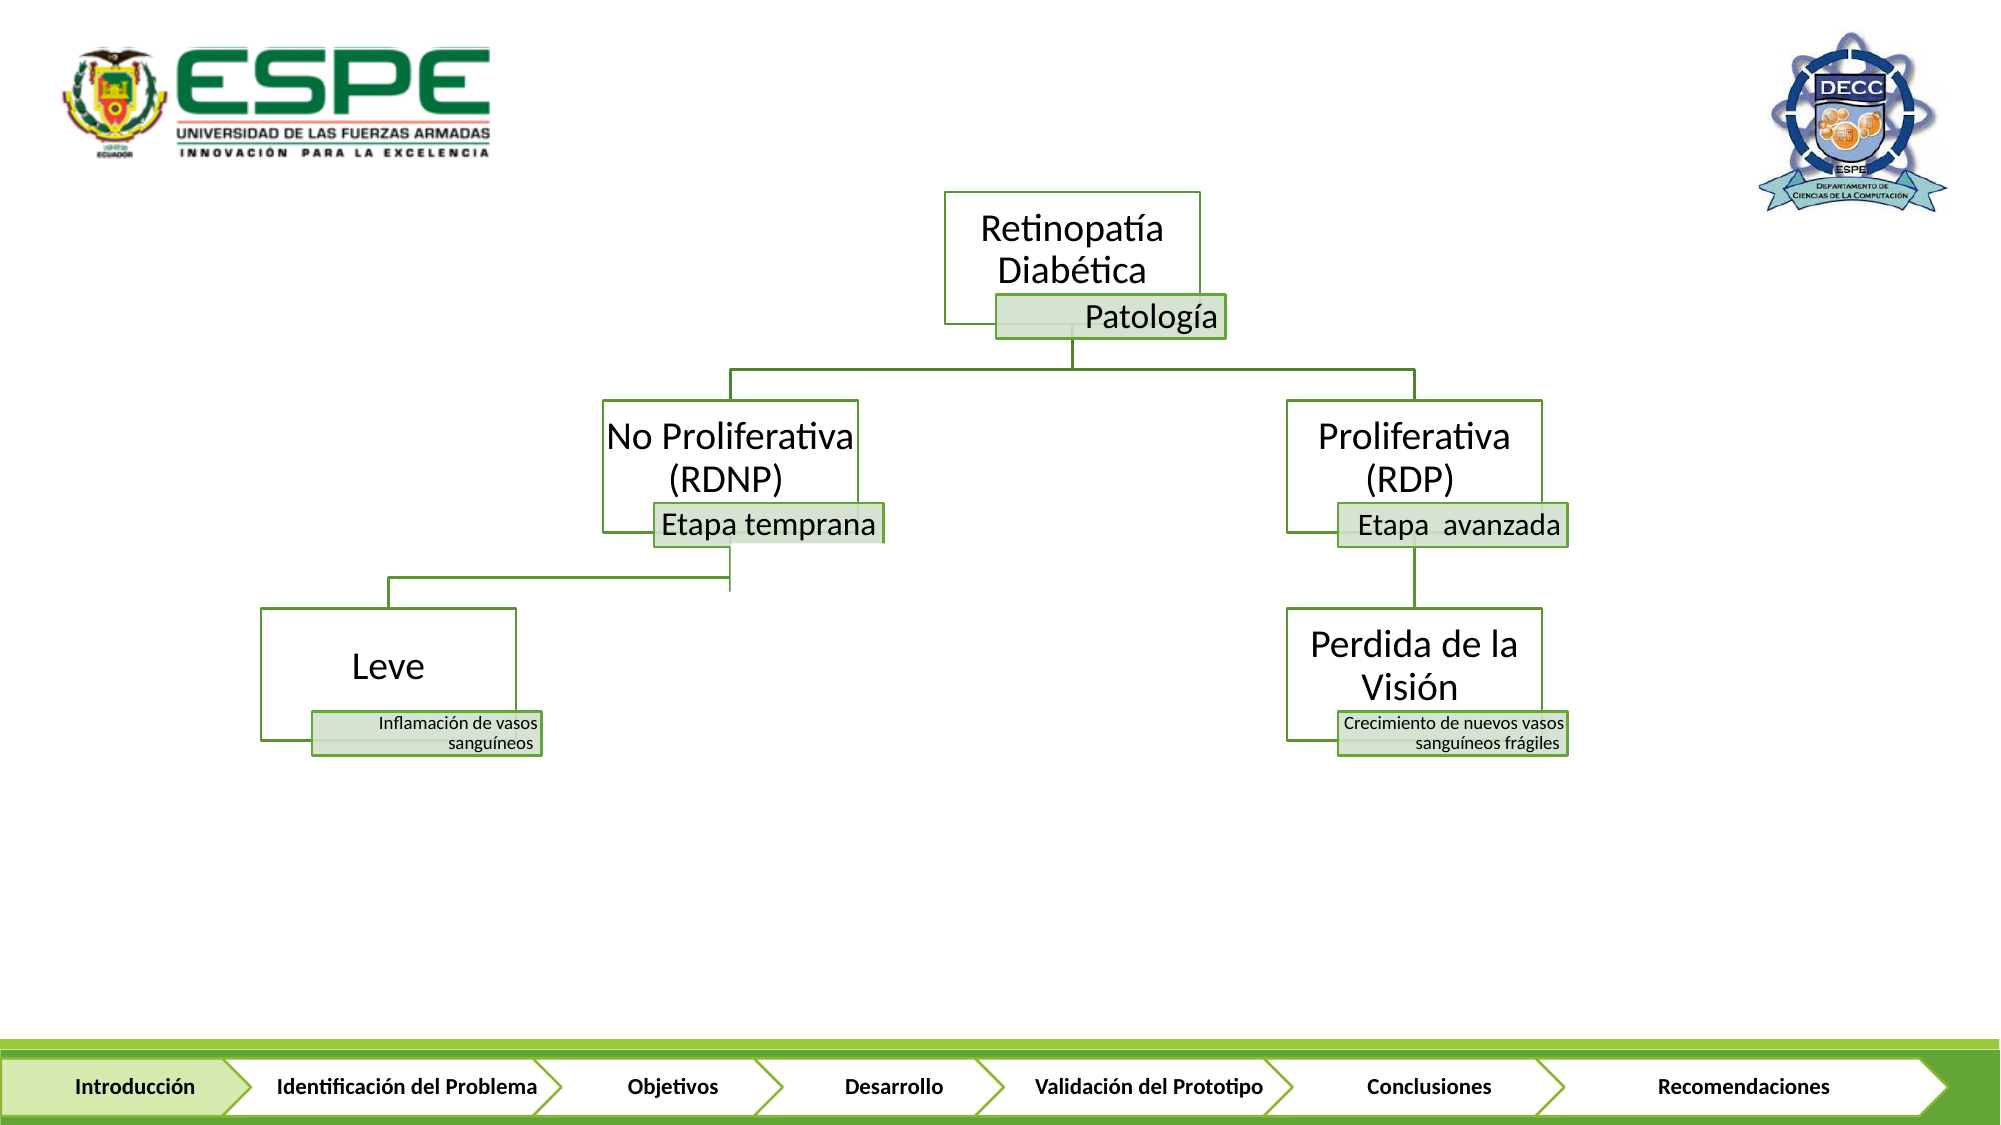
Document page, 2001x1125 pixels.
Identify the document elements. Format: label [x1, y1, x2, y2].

picture [1758, 28, 1950, 212]
picture [61, 45, 491, 160]
text_box [0, 1057, 1950, 1117]
text_box [247, 28, 1582, 919]
